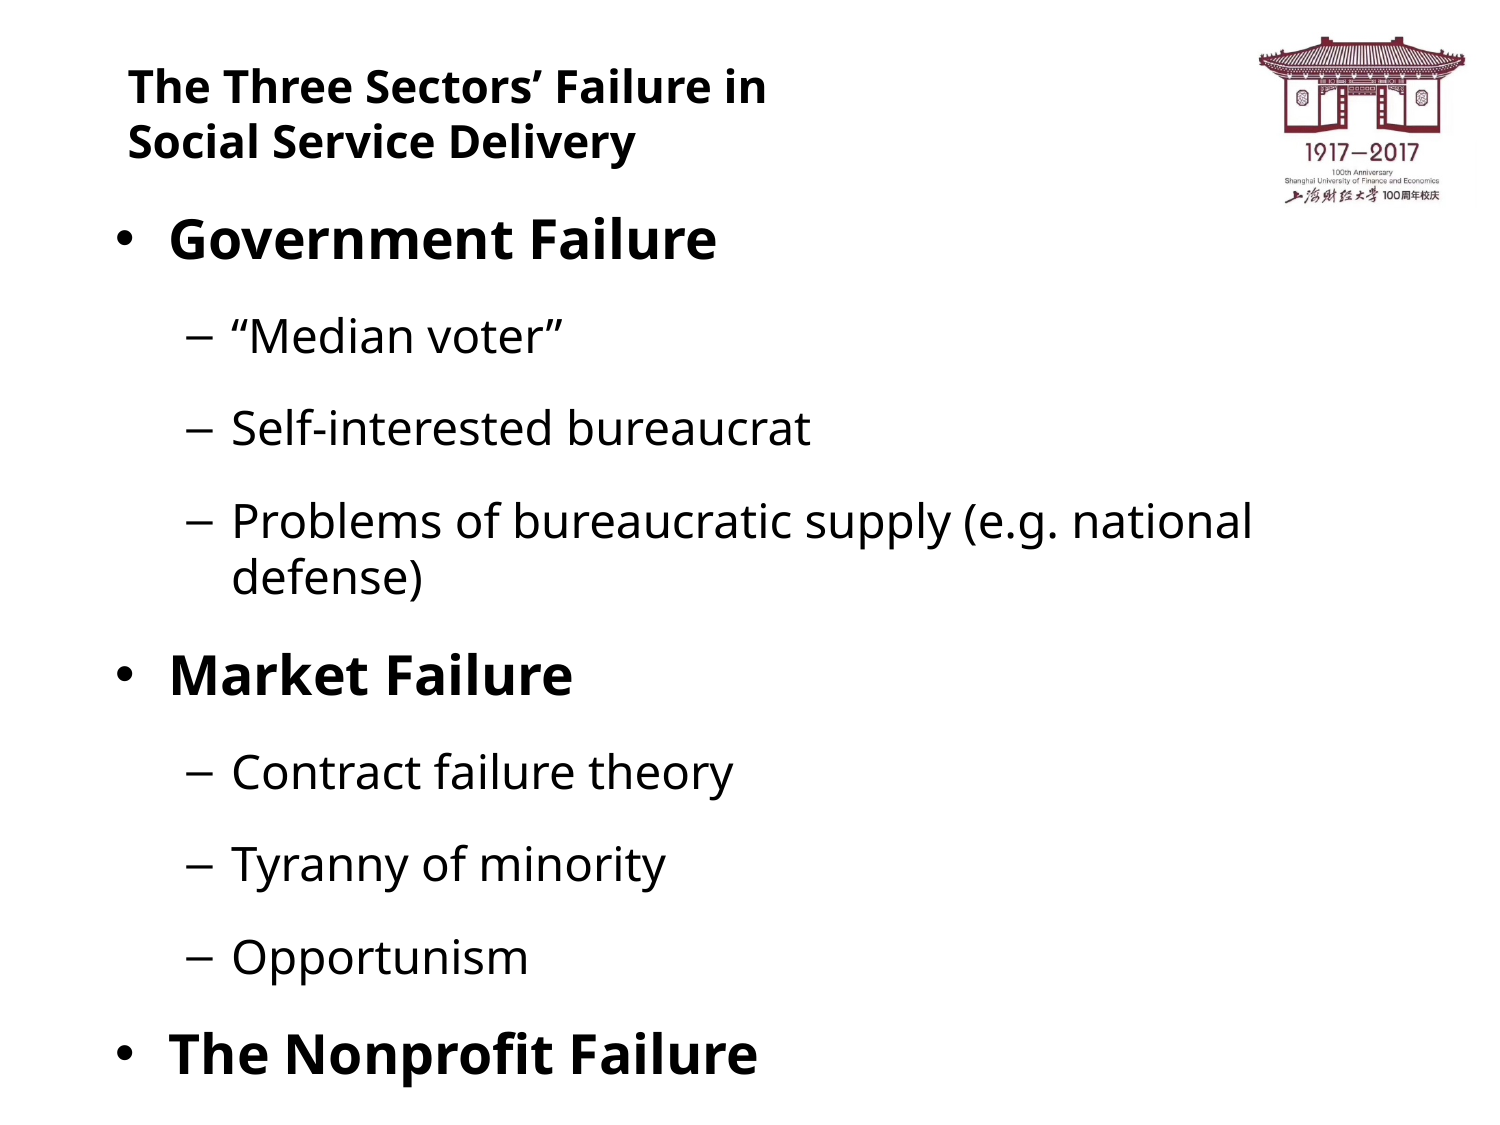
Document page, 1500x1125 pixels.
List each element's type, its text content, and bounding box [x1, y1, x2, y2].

list Government Failure “Median voter” Self-interested bureaucrat Problems of bureaucratic supply (e.g. national defense) Market Failure Contract failure theory Tyranny of minority Opportunism The Nonprofit Failure [100, 196, 1376, 1097]
picture [1246, 0, 1477, 208]
title The Three Sectors’ Failure in Social Service Delivery [112, 50, 1388, 175]
